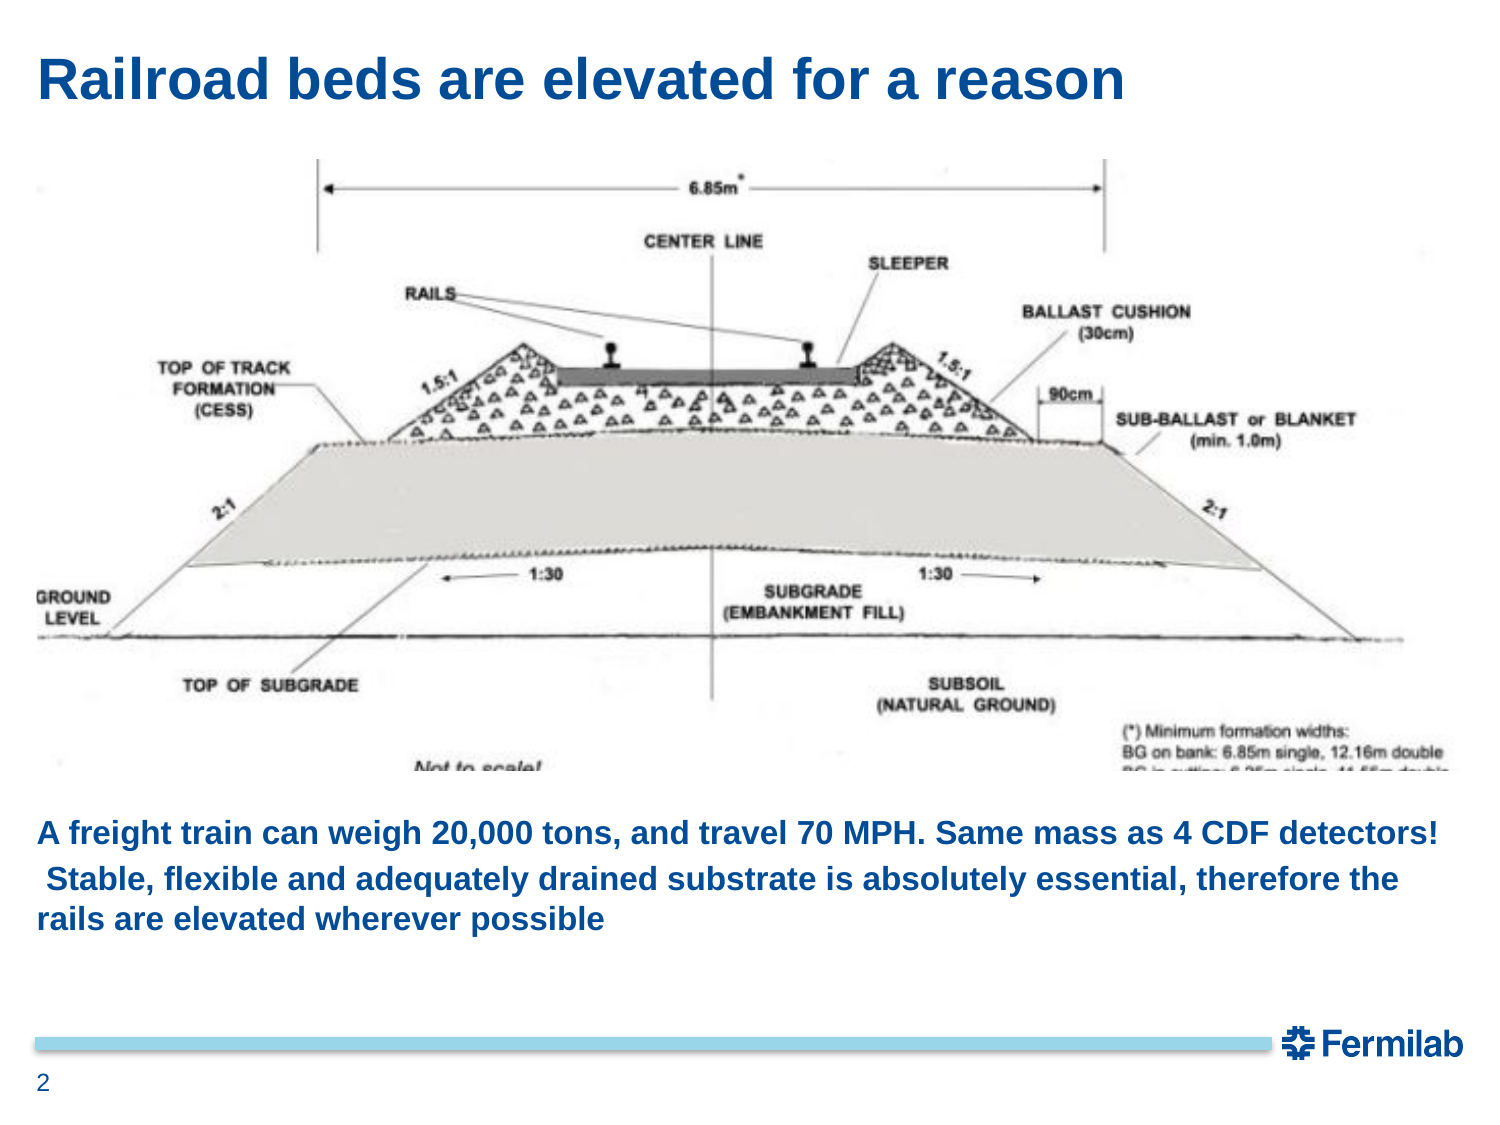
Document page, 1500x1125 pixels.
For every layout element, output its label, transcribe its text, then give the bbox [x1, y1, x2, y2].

slide_number 2 [36, 1066, 105, 1106]
picture [36, 159, 1462, 771]
picture [1282, 1026, 1463, 1060]
list A freight train can weigh 20,000 tons, and travel 70 MPH. Same mass as 4 CDF detectors! Stable, flexible and adequately drained substrate is absolutely essential, therefore the rails are elevated wherever possible [36, 810, 1462, 990]
title Railroad beds are elevated for a reason [37, 41, 1463, 112]
